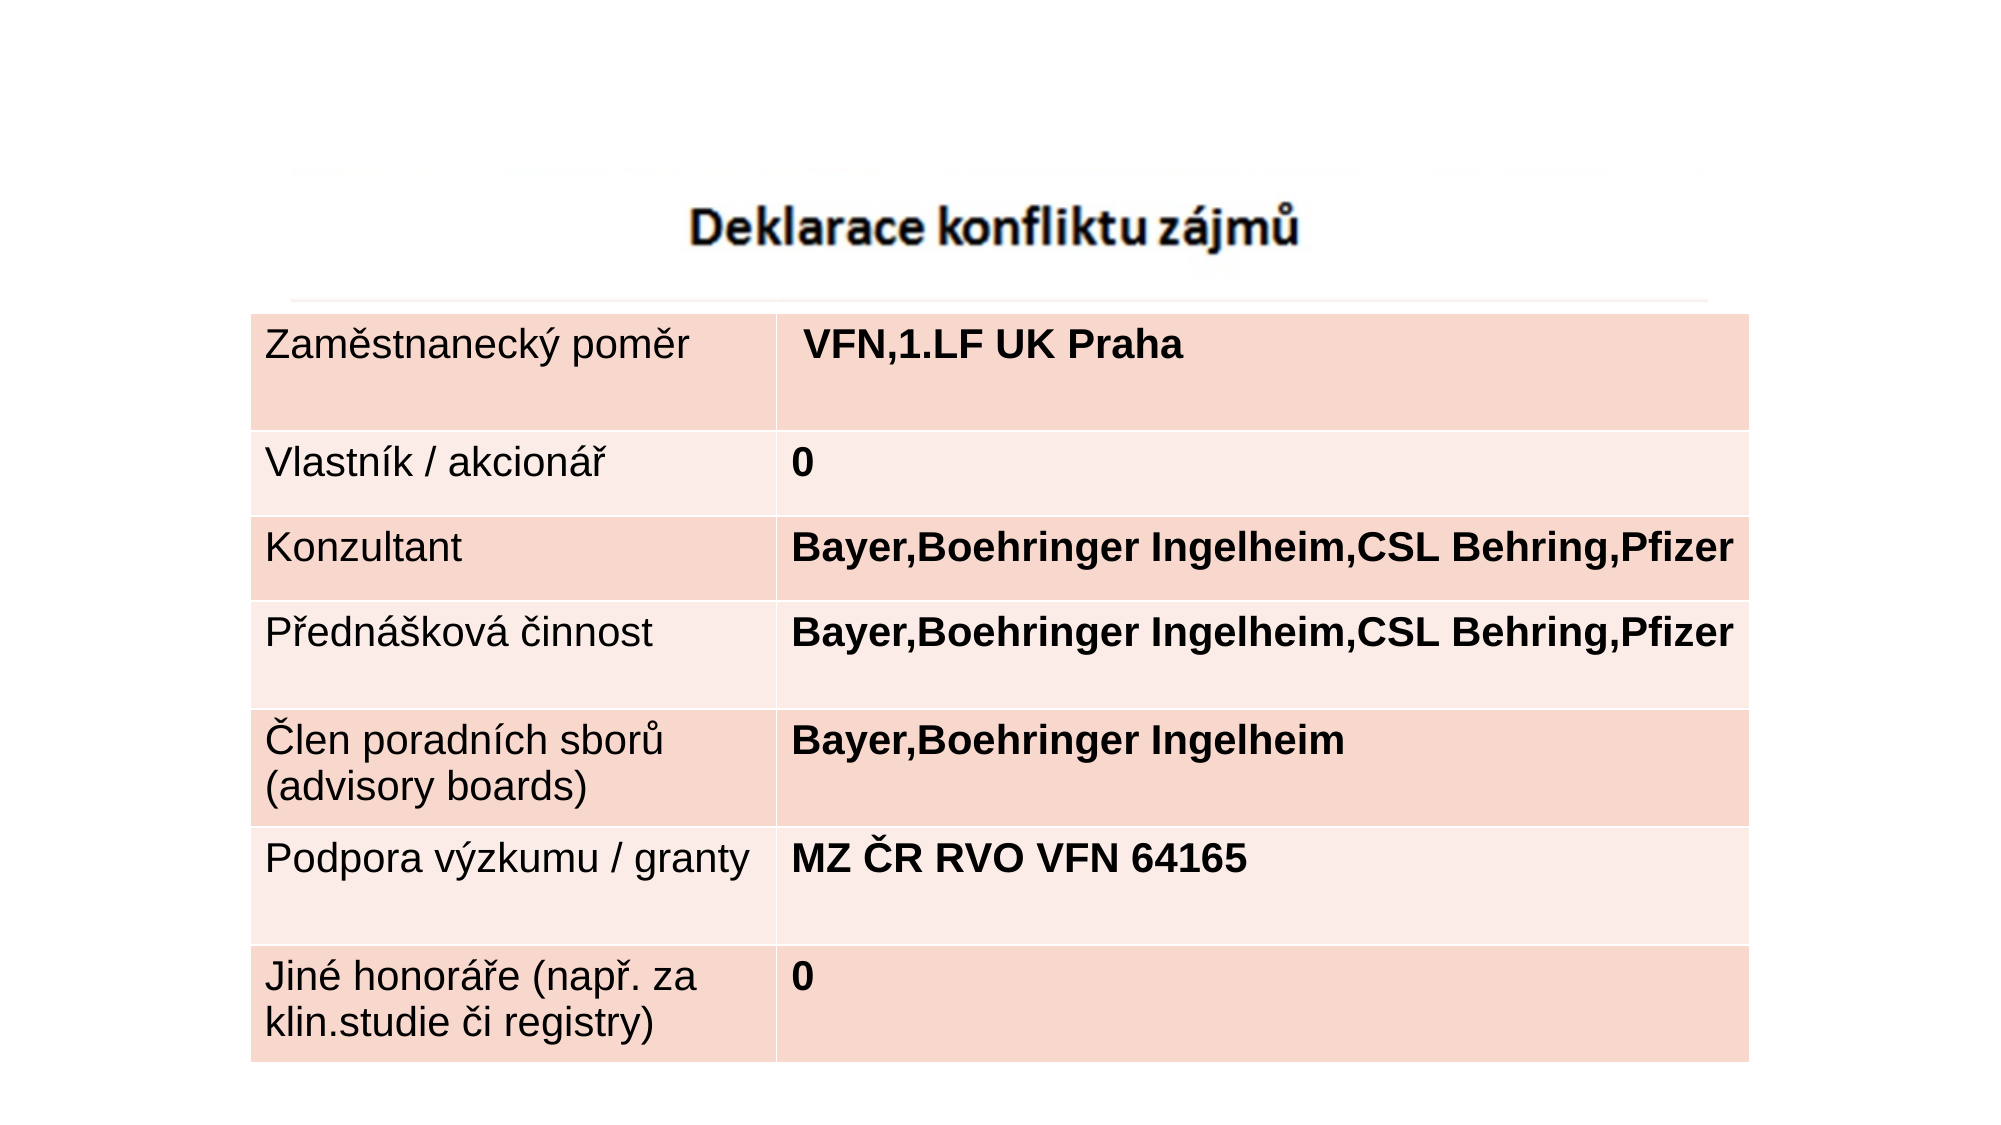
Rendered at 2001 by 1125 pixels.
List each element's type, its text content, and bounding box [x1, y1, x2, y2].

table_cell Vlastník / akcionář [251, 432, 776, 515]
table_cell Bayer,Boehringer Ingelheim,CSL Behring,Pfizer [777, 517, 1749, 600]
table_cell Bayer,Boehringer Ingelheim [777, 710, 1749, 826]
table_header Zaměstnanecký poměr [251, 314, 776, 430]
table_cell Konzultant [251, 517, 776, 600]
table_cell Podpora výzkumu / granty [251, 828, 776, 944]
table_cell 0 [777, 946, 1749, 1062]
table_cell Člen poradních sborů (advisory boards) [251, 710, 776, 826]
picture [291, 166, 1708, 302]
table_header VFN,1.LF UK Praha [777, 314, 1749, 430]
table_cell Přednášková činnost [251, 602, 776, 708]
table_cell Bayer,Boehringer Ingelheim,CSL Behring,Pfizer [777, 602, 1749, 708]
table_cell Jiné honoráře (např. za klin.studie či registry) [251, 946, 776, 1062]
table_cell MZ ČR RVO VFN 64165 [777, 828, 1749, 944]
table_cell 0 [777, 432, 1749, 515]
